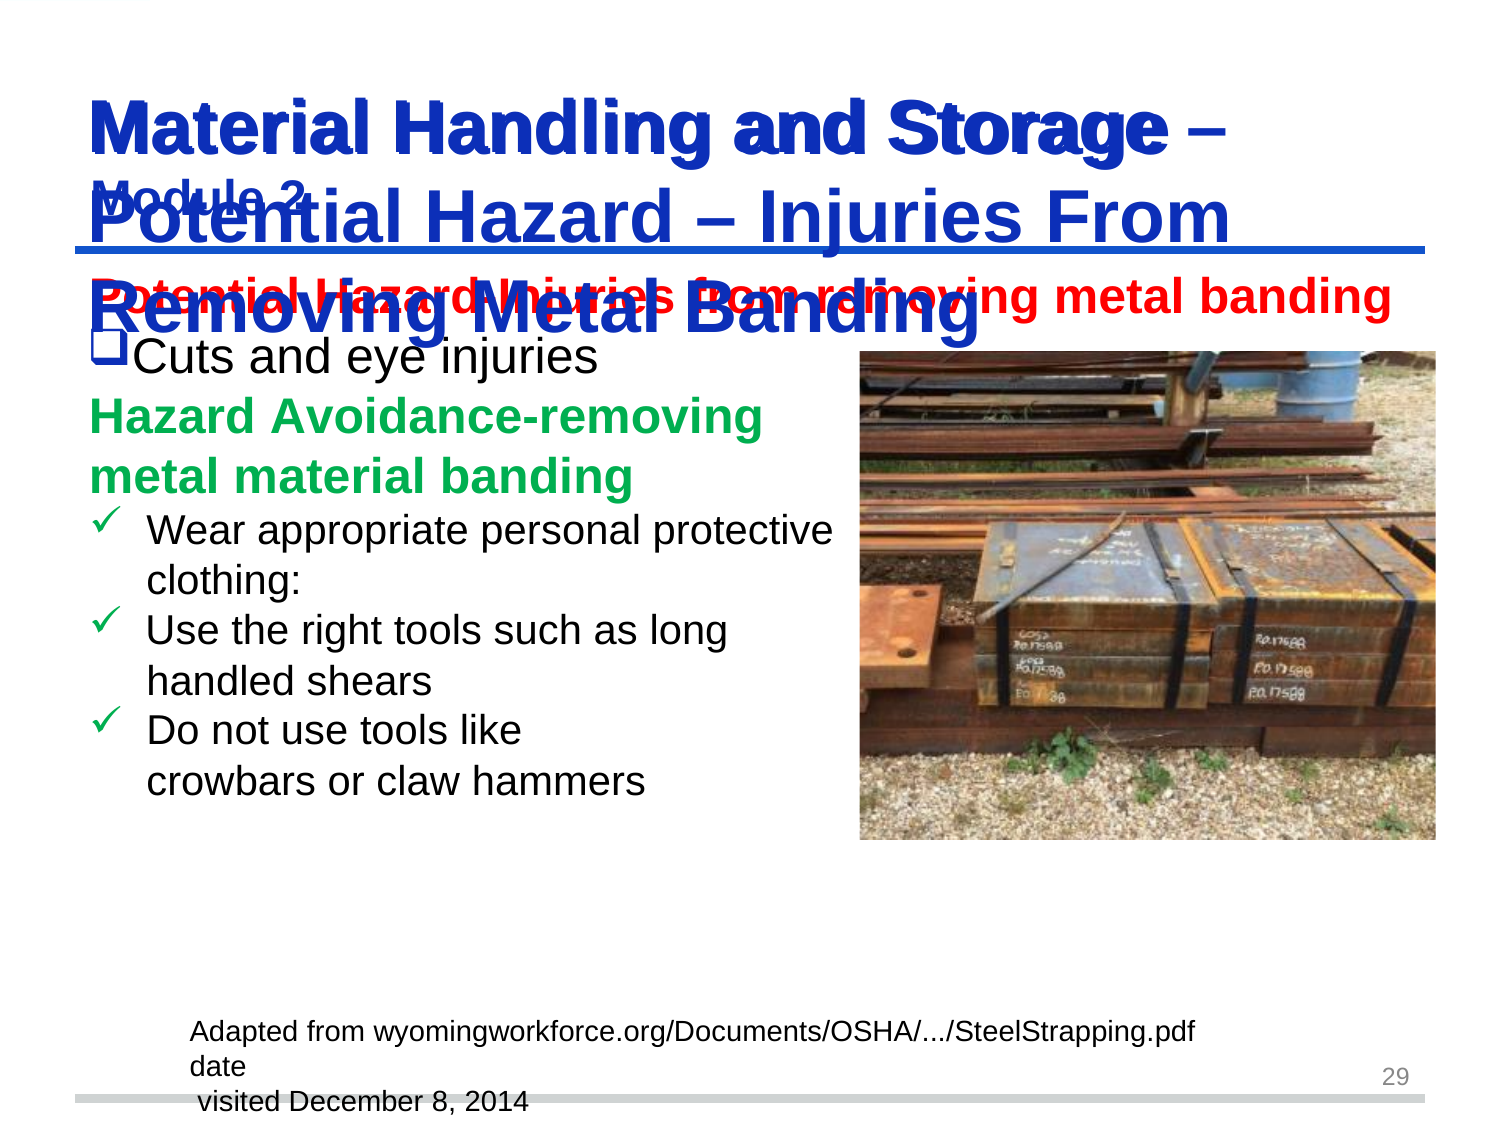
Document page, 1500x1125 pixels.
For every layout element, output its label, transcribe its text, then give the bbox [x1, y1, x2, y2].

text_box Module 2 Potential Hazard-Injuries from removing metal banding Cuts and eye injuries Hazard Avoidance-removing metal material banding Wear appropriate personal protective clothing: Use the right tools such as long handled shears Do not use tools like crowbars or claw hammers [86, 165, 859, 804]
text_box 29 [1379, 1059, 1413, 1090]
title Material Handling and Storage – Potential Hazard – Injuries From Removing Metal Banding [87, 77, 1413, 351]
text_box [859, 351, 1436, 840]
text_box Adapted from wyomingworkforce.org/Documents/OSHA/.../SteelStrapping.pdf date visited December 8, 2014 [187, 1012, 1257, 1117]
